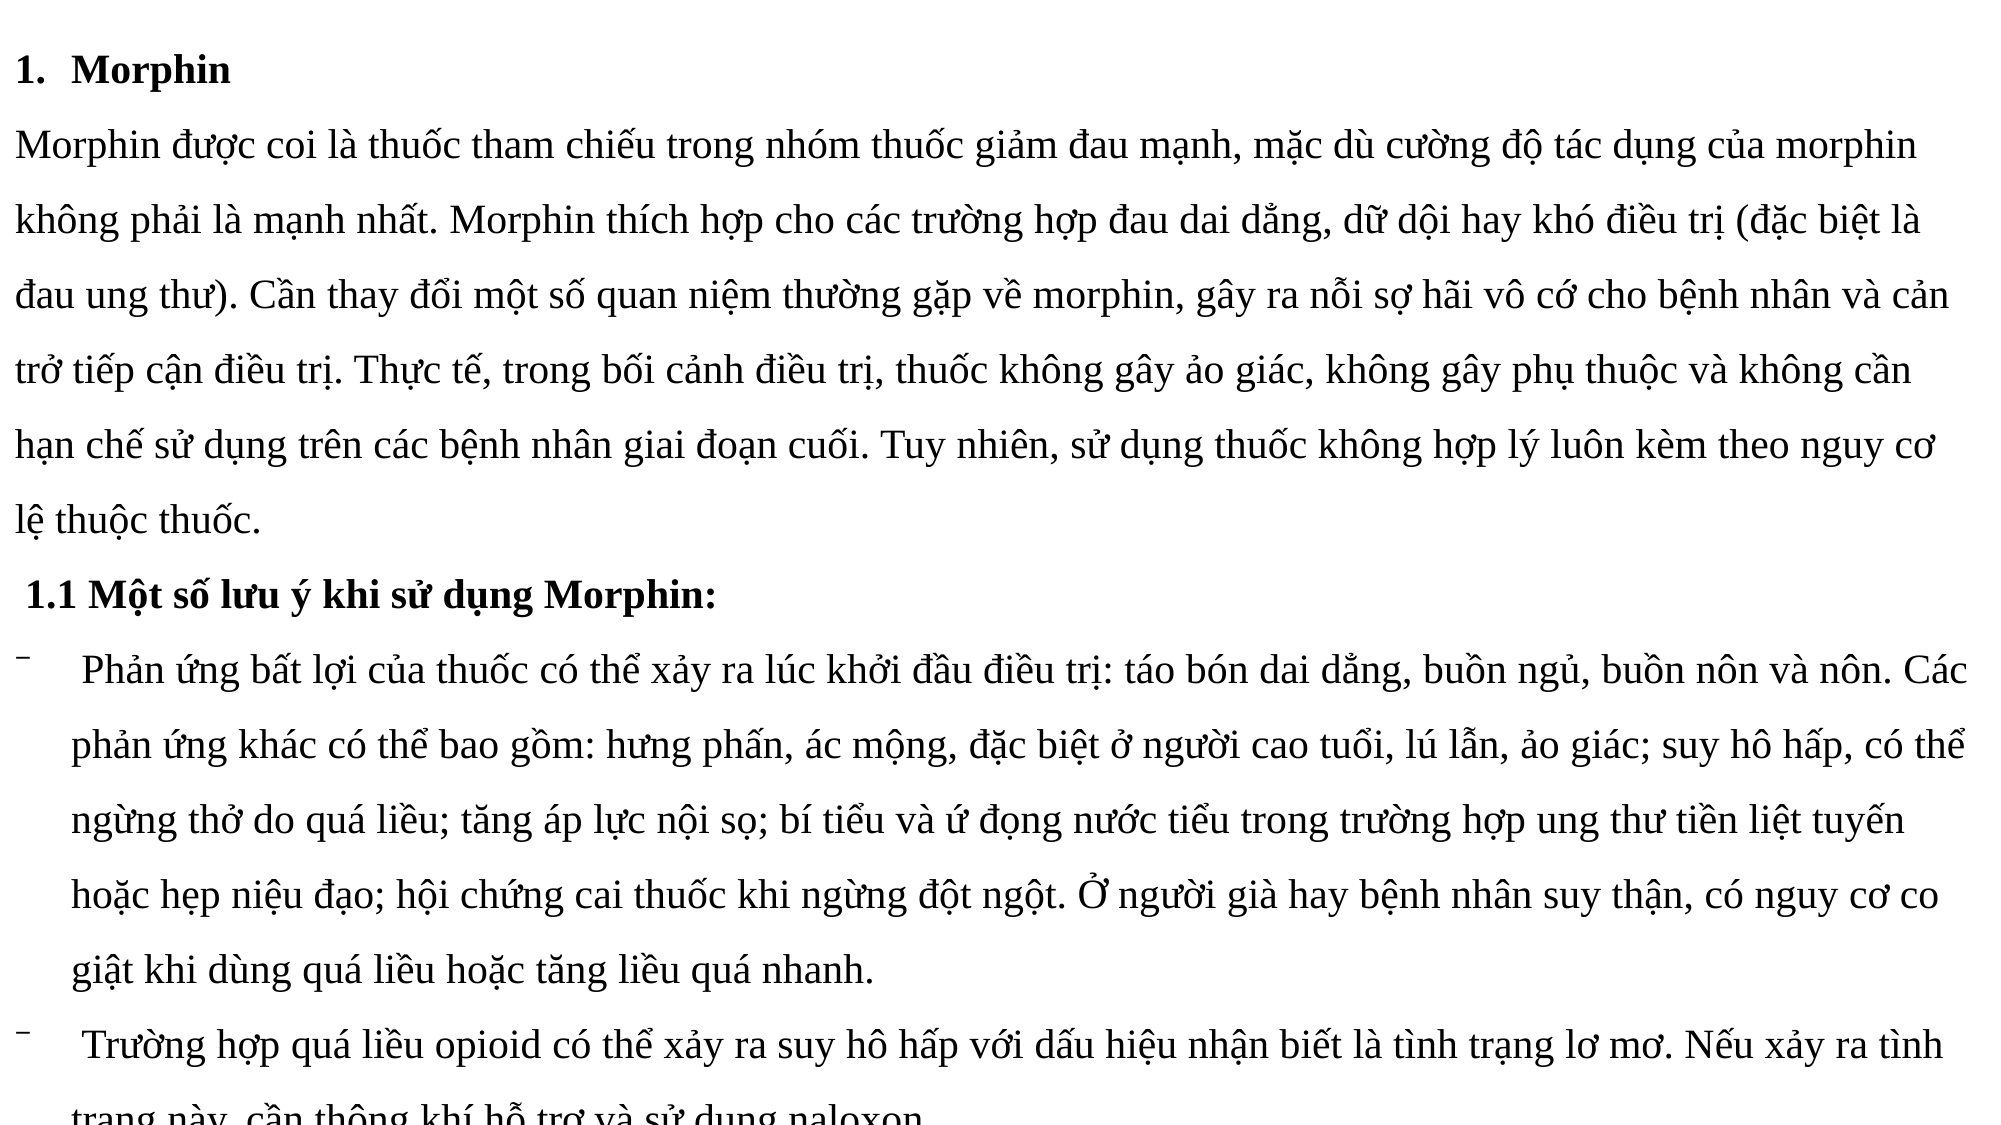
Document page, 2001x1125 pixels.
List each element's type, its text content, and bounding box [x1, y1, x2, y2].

text_box Morphin Morphin được coi là thuốc tham chiếu trong nhóm thuốc giảm đau mạnh, mặc dù cường độ tác dụng của morphin không phải là mạnh nhất. Morphin thích hợp cho các trường hợp đau dai dẳng, dữ dội hay khó điều trị (đặc biệt là đau ung thư). Cần thay đổi một số quan niệm thường gặp về morphin, gây ra nỗi sợ hãi vô cớ cho bệnh nhân và cản trở tiếp cận điều trị. Thực tế, trong bối cảnh điều trị, thuốc không gây ảo giác, không gây phụ thuộc và không cần hạn chế sử dụng trên các bệnh nhân giai đoạn cuối. Tuy nhiên, sử dụng thuốc không hợp lý luôn kèm theo nguy cơ lệ thuộc thuốc. 1.1 Một số lưu ý khi sử dụng Morphin: Phản ứng bất lợi của thuốc có thể xảy ra lúc khởi đầu điều trị: táo bón dai dẳng, buồn ngủ, buồn nôn và nôn. Các phản ứng khác có thể bao gồm: hưng phấn, ác mộng, đặc biệt ở người cao tuổi, lú lẫn, ảo giác; suy hô hấp, có thể ngừng thở do quá liều; tăng áp lực nội sọ; bí tiểu và ứ đọng nước tiểu trong trường hợp ung thư tiền liệt tuyến hoặc hẹp niệu đạo; hội chứng cai thuốc khi ngừng đột ngột. Ở người già hay bệnh nhân suy thận, có nguy cơ co giật khi dùng quá liều hoặc tăng liều quá nhanh. Trường hợp quá liều opioid có thể xảy ra suy hô hấp với dấu hiệu nhận biết là tình trạng lơ mơ. Nếu xảy ra tình trạng này, cần thông khí hỗ trợ và sử dụng naloxon. [0, 9, 1986, 1125]
